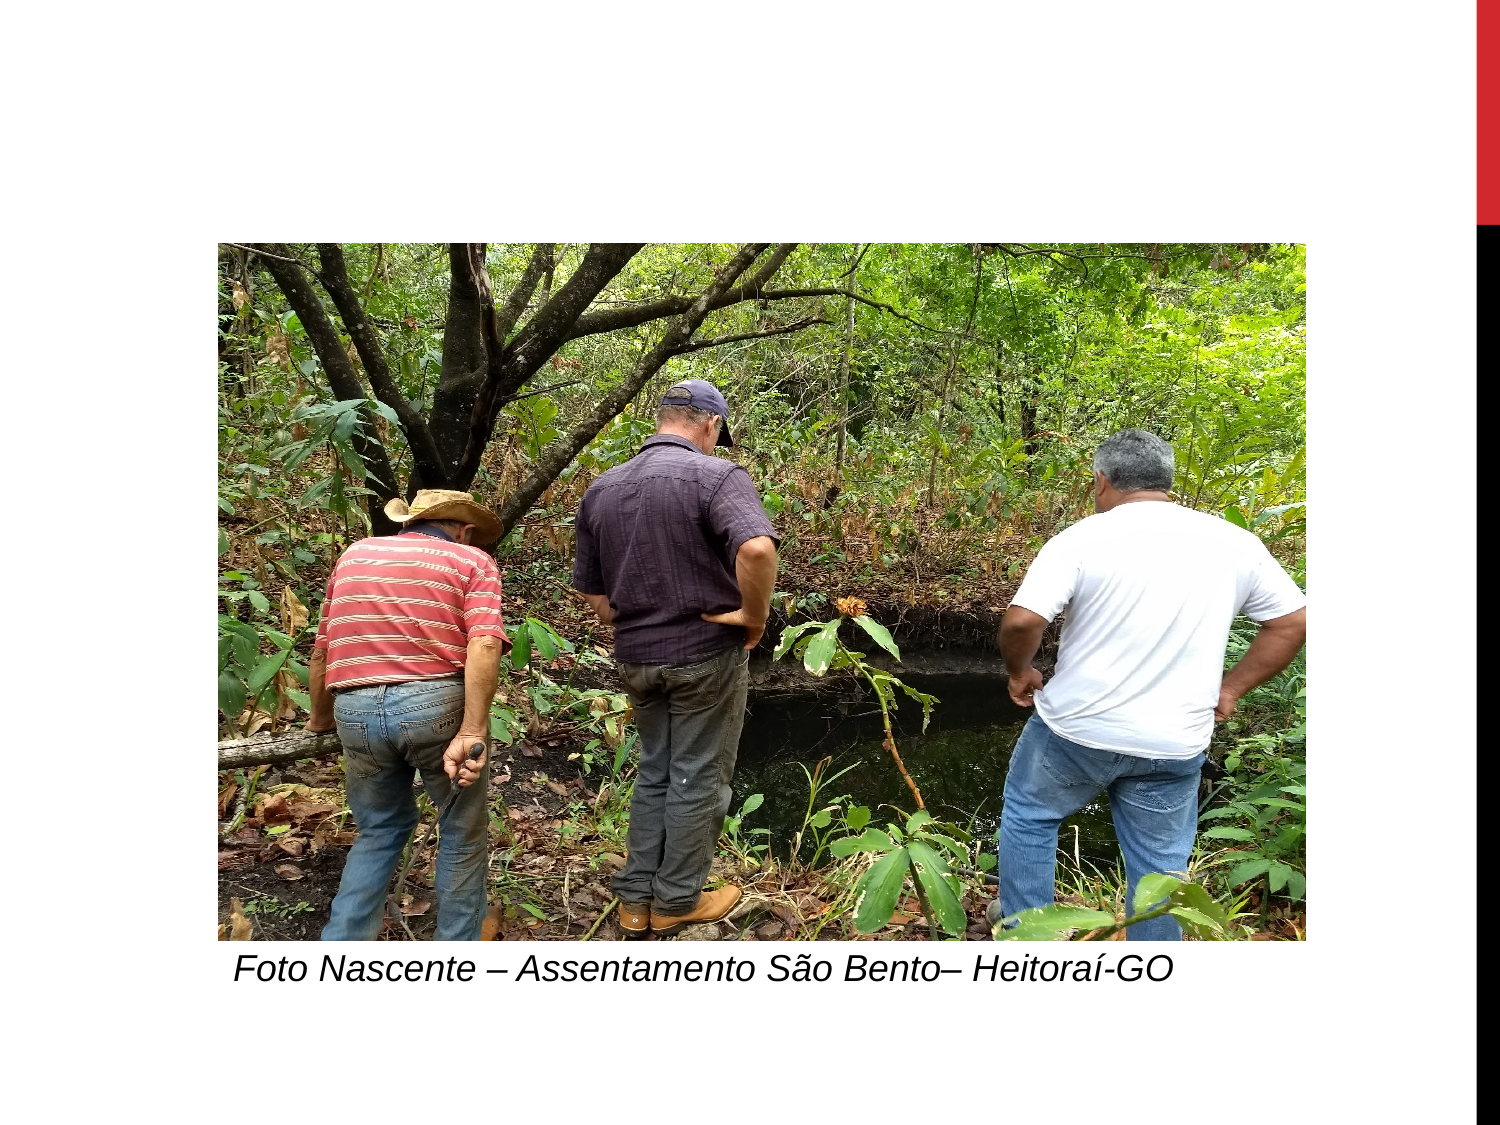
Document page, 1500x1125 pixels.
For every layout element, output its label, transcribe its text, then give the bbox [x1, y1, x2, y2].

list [217, 243, 1306, 941]
text_box Foto Nascente – Assentamento São Bento– Heitoraí-GO [218, 943, 1223, 996]
